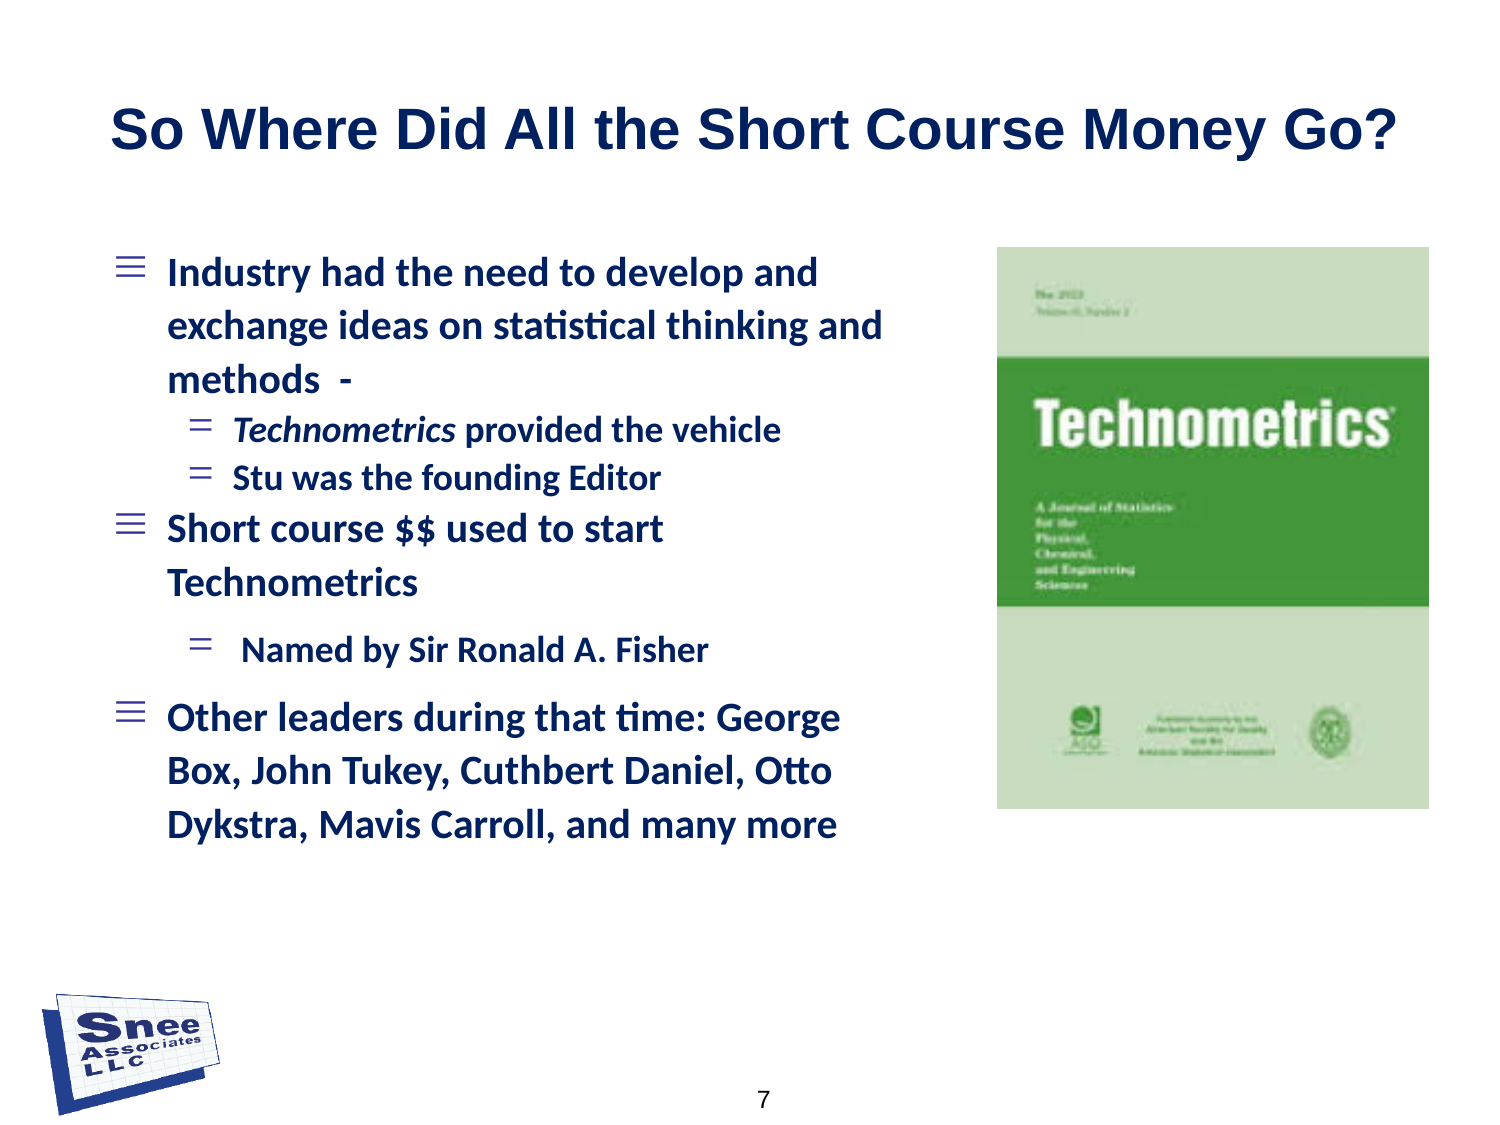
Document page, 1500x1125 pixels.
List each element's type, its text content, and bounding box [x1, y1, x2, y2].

picture [40, 991, 222, 1118]
list Industry had the need to develop and exchange ideas on statistical thinking and methods - Technometrics provided the vehicle Stu was the founding Editor Short course $$ used to start Technometrics Named by Sir Ronald A. Fisher Other leaders during that time: George Box, John Tukey, Cuthbert Daniel, Otto Dykstra, Mavis Carroll, and many more [95, 233, 940, 879]
picture [996, 246, 1430, 809]
title So Where Did All the Short Course Money Go? [95, 48, 1452, 206]
